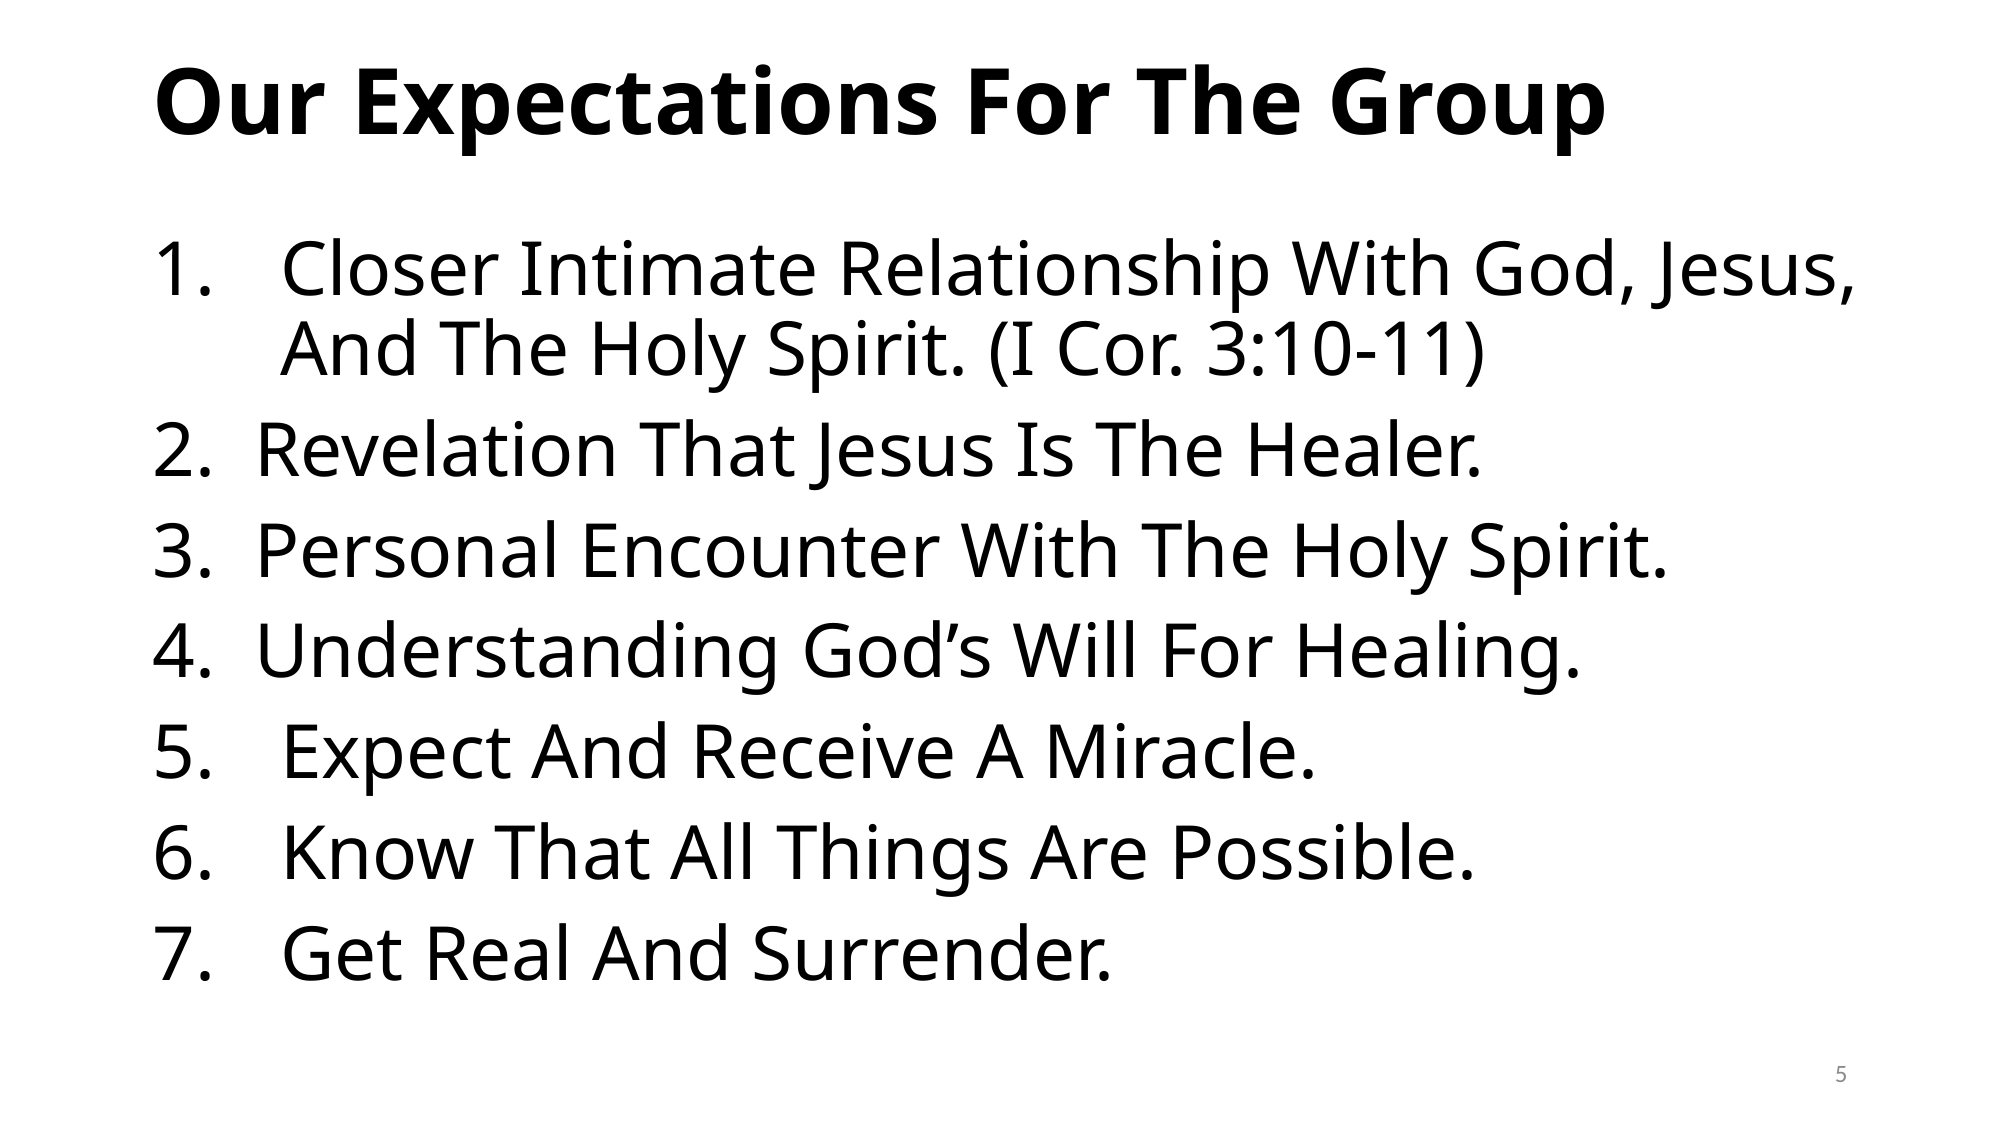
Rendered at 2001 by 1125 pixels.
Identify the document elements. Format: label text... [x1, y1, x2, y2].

list Closer Intimate Relationship With God, Jesus, And The Holy Spirit. (I Cor. 3:10-11) 2. Revelation That Jesus Is The Healer. 3. Personal Encounter With The Holy Spirit. 4. Understanding God’s Will For Healing. Expect And Receive A Miracle. Know That All Things Are Possible. Get Real And Surrender. [137, 223, 1969, 1011]
slide_number 5 [1412, 1042, 1863, 1103]
title Our Expectations For The Group [137, 0, 1863, 214]
